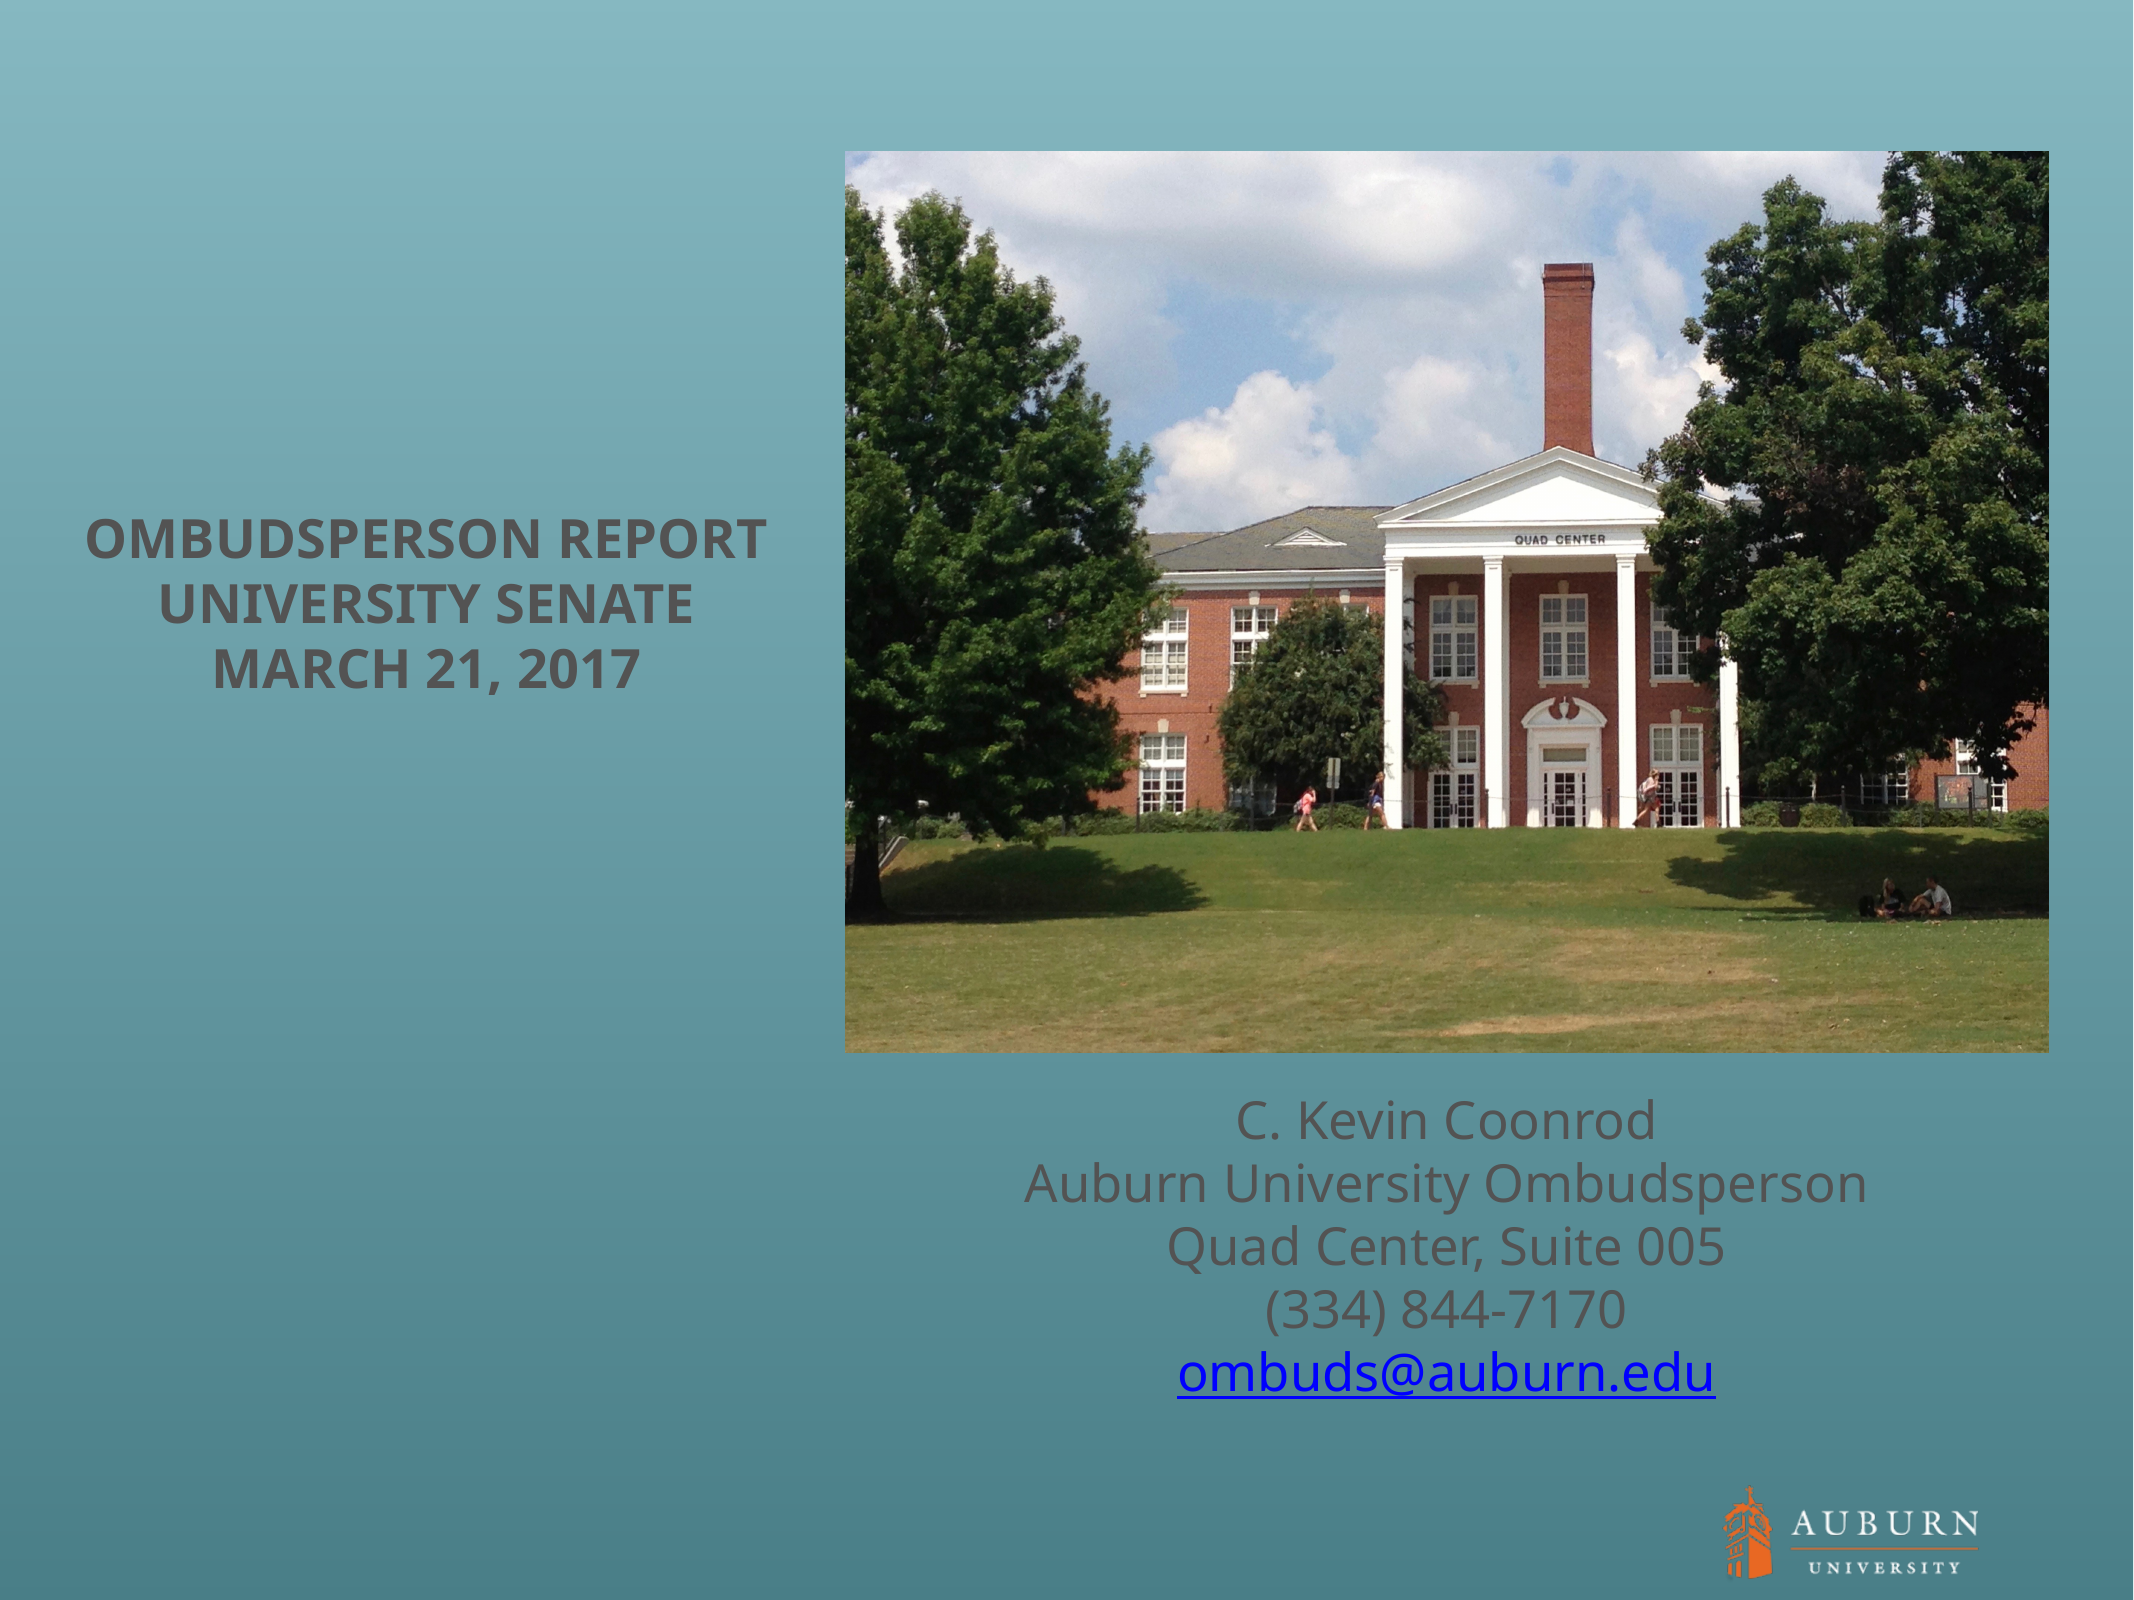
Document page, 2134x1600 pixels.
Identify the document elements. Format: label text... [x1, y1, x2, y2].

text_box OMBUDSPERSON REPORT UNIVERSITY SENATE MARCH 21, 2017 [76, 496, 778, 708]
picture [1709, 1478, 1990, 1594]
subtitle C. Kevin Coonrod Auburn University Ombudsperson Quad Center, Suite 005 (334) 844-7170 ombuds@auburn.edu [341, 1078, 2134, 1454]
picture [845, 150, 2049, 1054]
